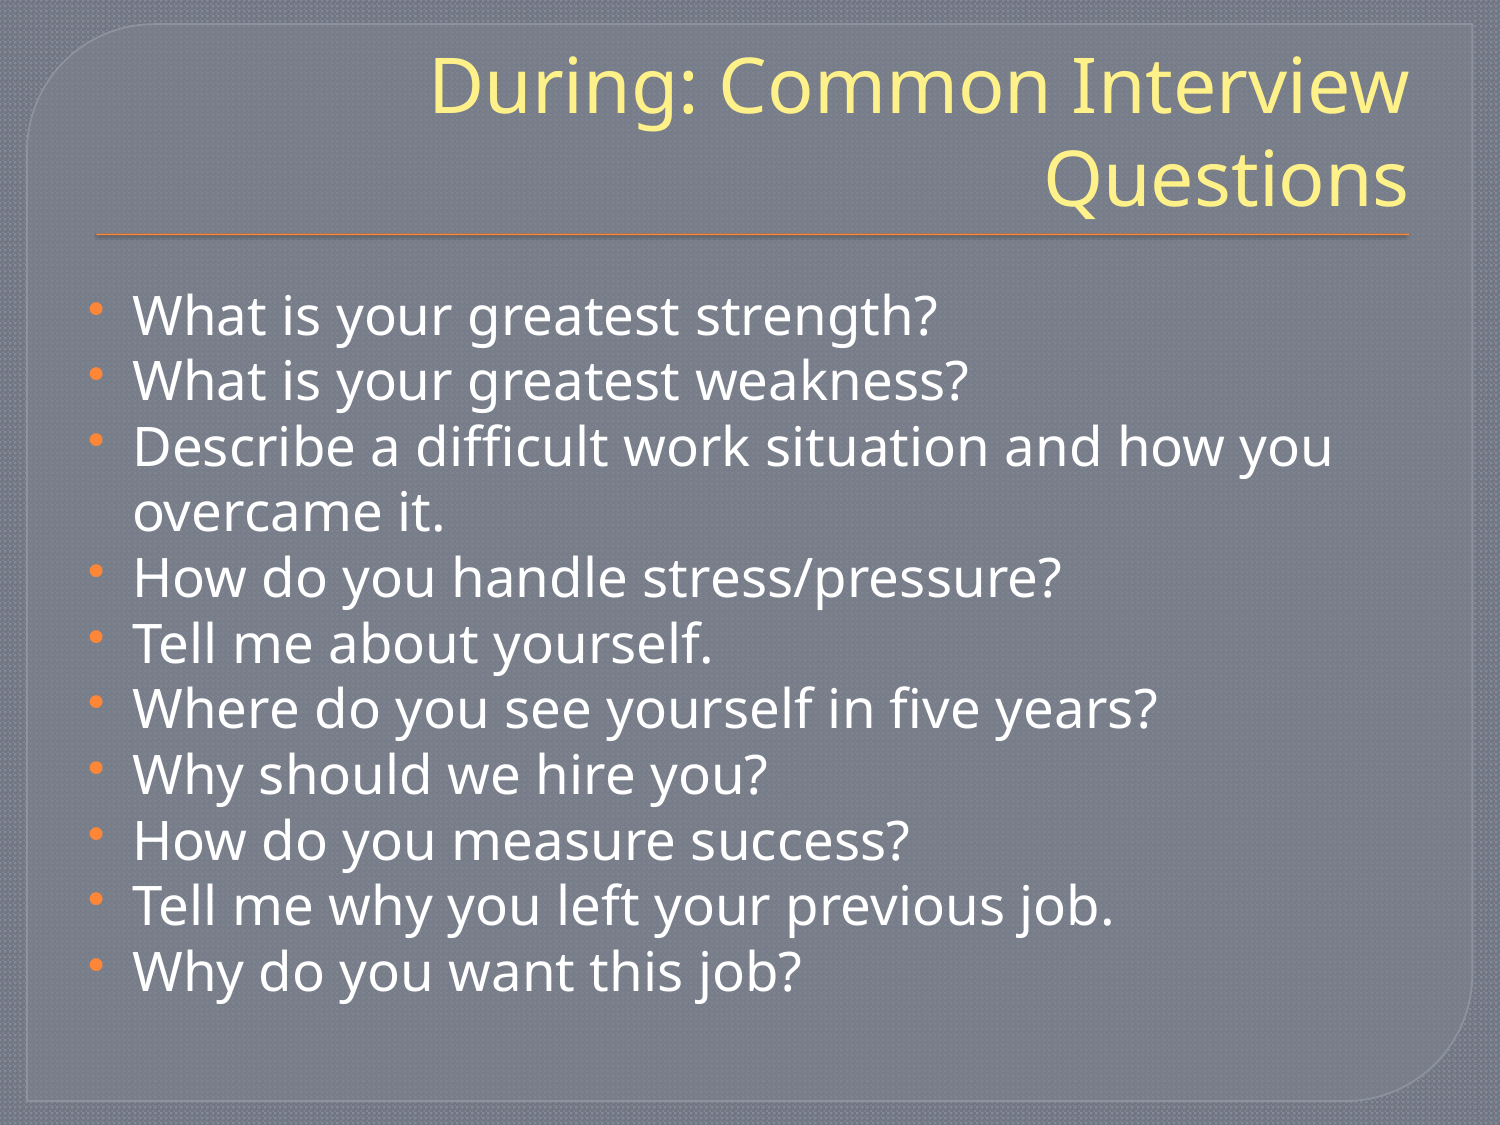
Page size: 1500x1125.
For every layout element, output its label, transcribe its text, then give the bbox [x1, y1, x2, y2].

title During: Common Interview Questions [75, 41, 1425, 230]
list What is your greatest strength? What is your greatest weakness? Describe a difficult work situation and how you overcame it. How do you handle stress/pressure? Tell me about yourself. Where do you see yourself in five years? Why should we hire you? How do you measure success? Tell me why you left your previous job. Why do you want this job? [75, 270, 1425, 1013]
